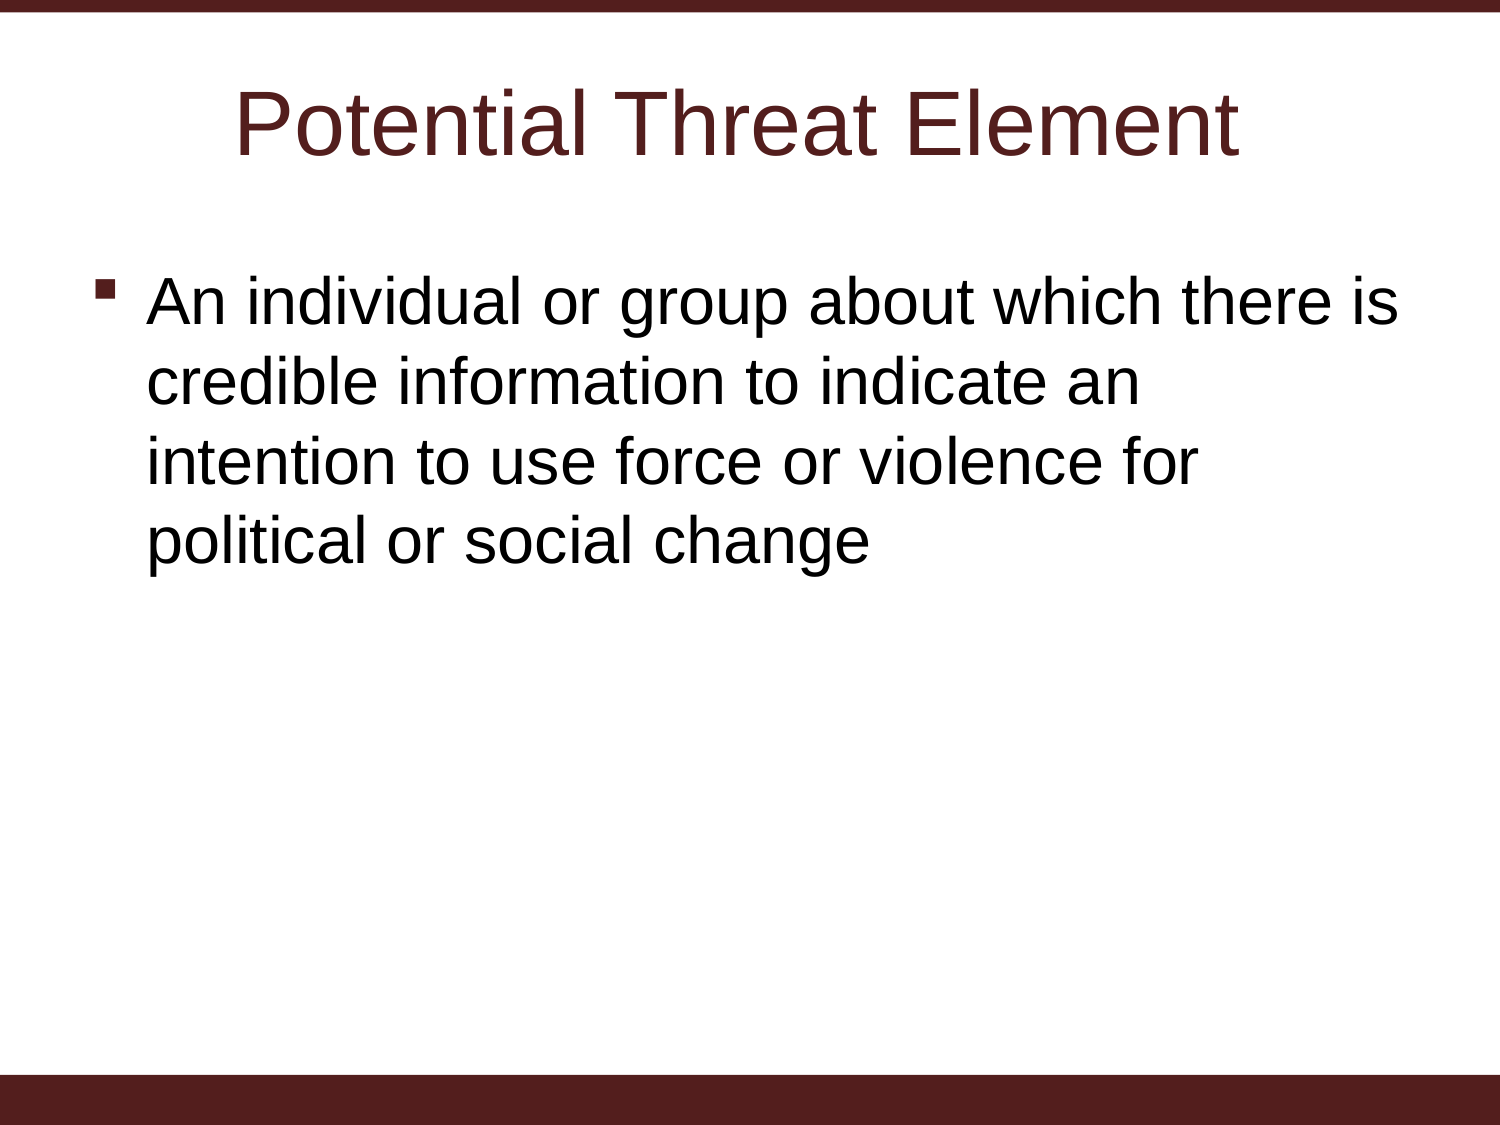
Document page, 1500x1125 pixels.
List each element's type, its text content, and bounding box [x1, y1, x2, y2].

list An individual or group about which there is credible information to indicate an intention to use force or violence for political or social change [75, 249, 1425, 1038]
title Potential Threat Element [75, 24, 1425, 213]
